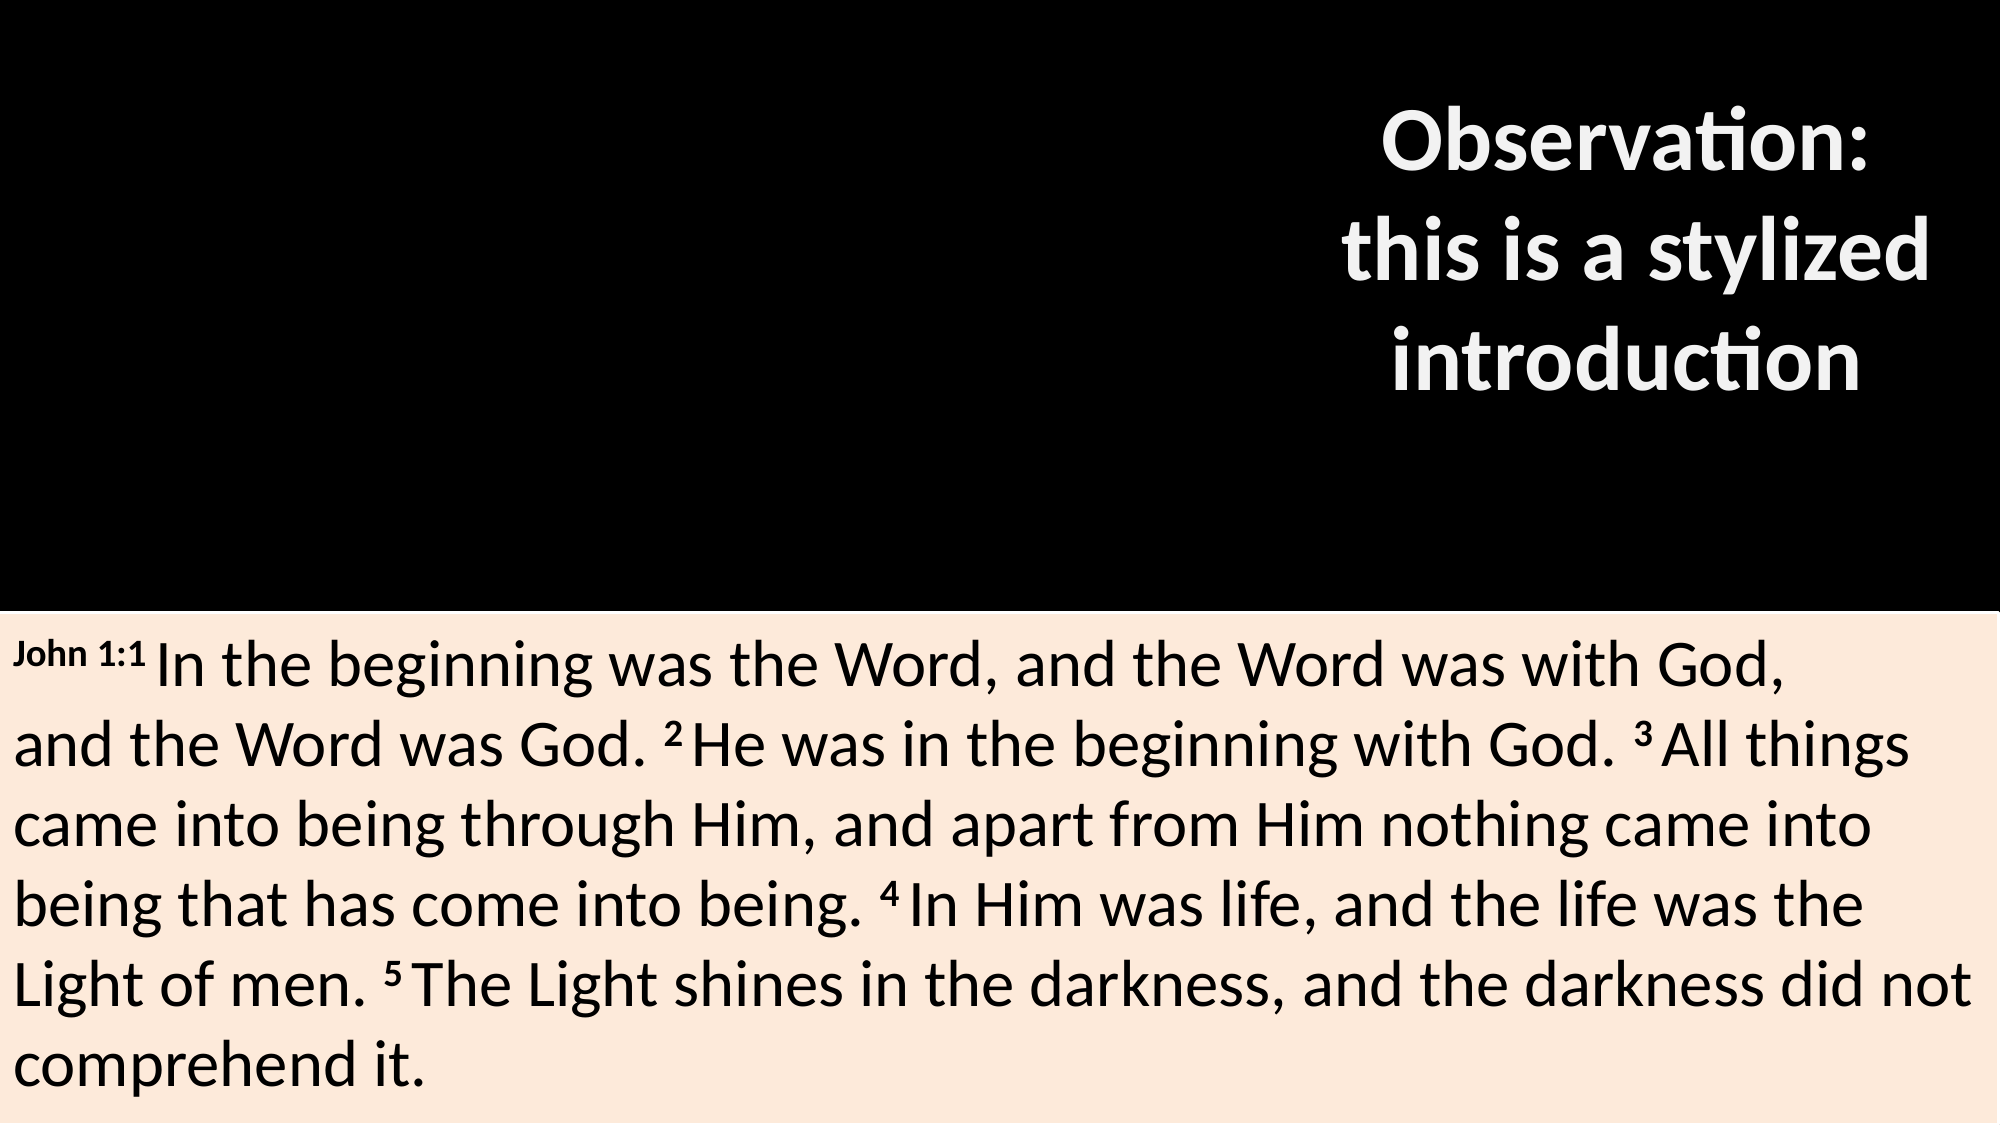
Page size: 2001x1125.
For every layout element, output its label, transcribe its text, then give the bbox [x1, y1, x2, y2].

text_box John 1:1 In the beginning was the Word, and the Word was with God, and the Word was God. 2 He was in the beginning with God. 3 All things came into being through Him, and apart from Him nothing came into being that has come into being. 4 In Him was life, and the life was the Light of men. 5 The Light shines in the darkness, and the darkness did not comprehend it. [0, 610, 2000, 1125]
text_box Observation: this is a stylized introduction [1287, 149, 1988, 338]
